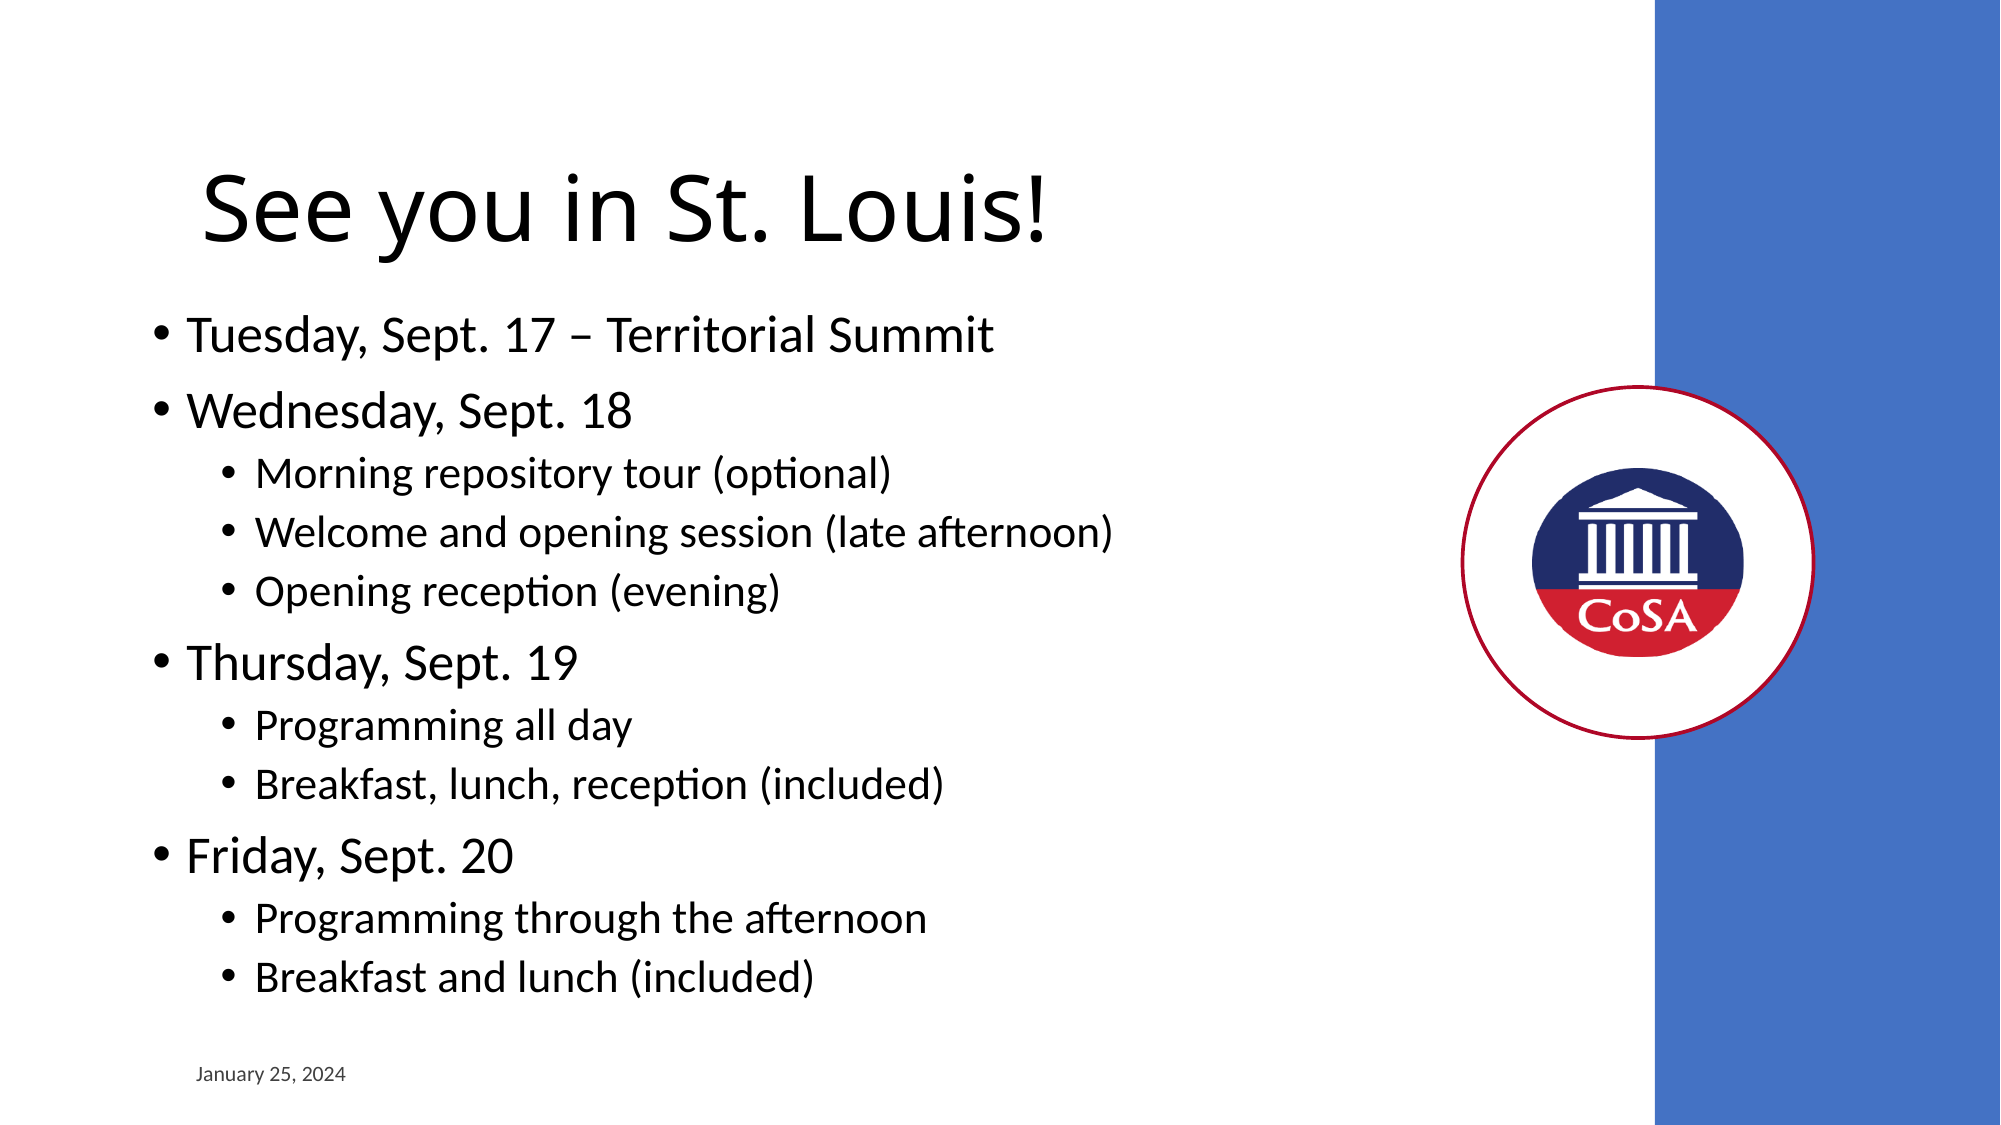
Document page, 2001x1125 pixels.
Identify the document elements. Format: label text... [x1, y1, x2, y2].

text_box [1513, 385, 1815, 740]
title See you in St. Louis! [186, 102, 1413, 299]
text_box [1654, 0, 2000, 1125]
list Tuesday, Sept. 17 – Territorial Summit Wednesday, Sept. 18 Morning repository tour (optional) Welcome and opening session (late afternoon) Opening reception (evening) Thursday, Sept. 19 Programming all day Breakfast, lunch, reception (included) Friday, Sept. 20 Programming through the afternoon Breakfast and lunch (included) [137, 299, 1513, 1014]
footer January 25, 2024 [181, 1042, 984, 1103]
picture [1532, 468, 1744, 657]
